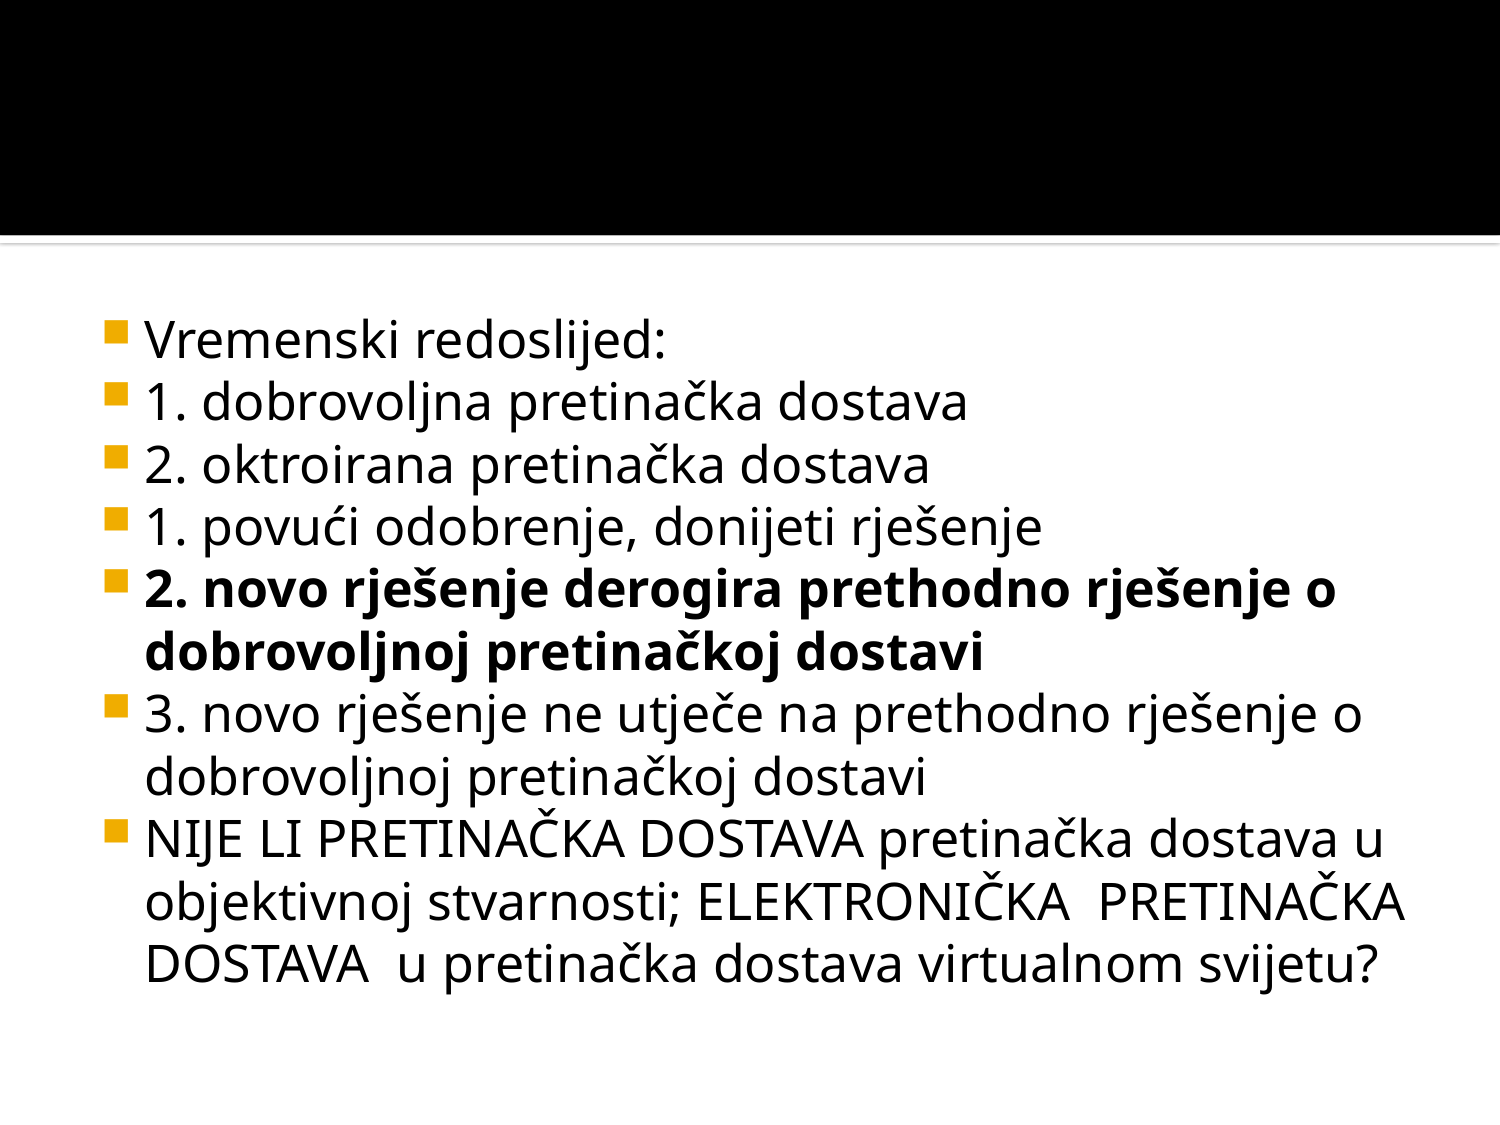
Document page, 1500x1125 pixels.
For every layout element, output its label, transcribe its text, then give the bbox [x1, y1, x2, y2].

list Vremenski redoslijed: 1. dobrovoljna pretinačka dostava 2. oktroirana pretinačka dostava 1. povući odobrenje, donijeti rješenje 2. novo rješenje derogira prethodno rješenje o dobrovoljnoj pretinačkoj dostavi 3. novo rješenje ne utječe na prethodno rješenje o dobrovoljnoj pretinačkoj dostavi NIJE LI PRETINAČKA DOSTAVA pretinačka dostava u objektivnoj stvarnosti; ELEKTRONIČKA PRETINAČKA DOSTAVA u pretinačka dostava virtualnom svijetu? [75, 291, 1425, 1050]
